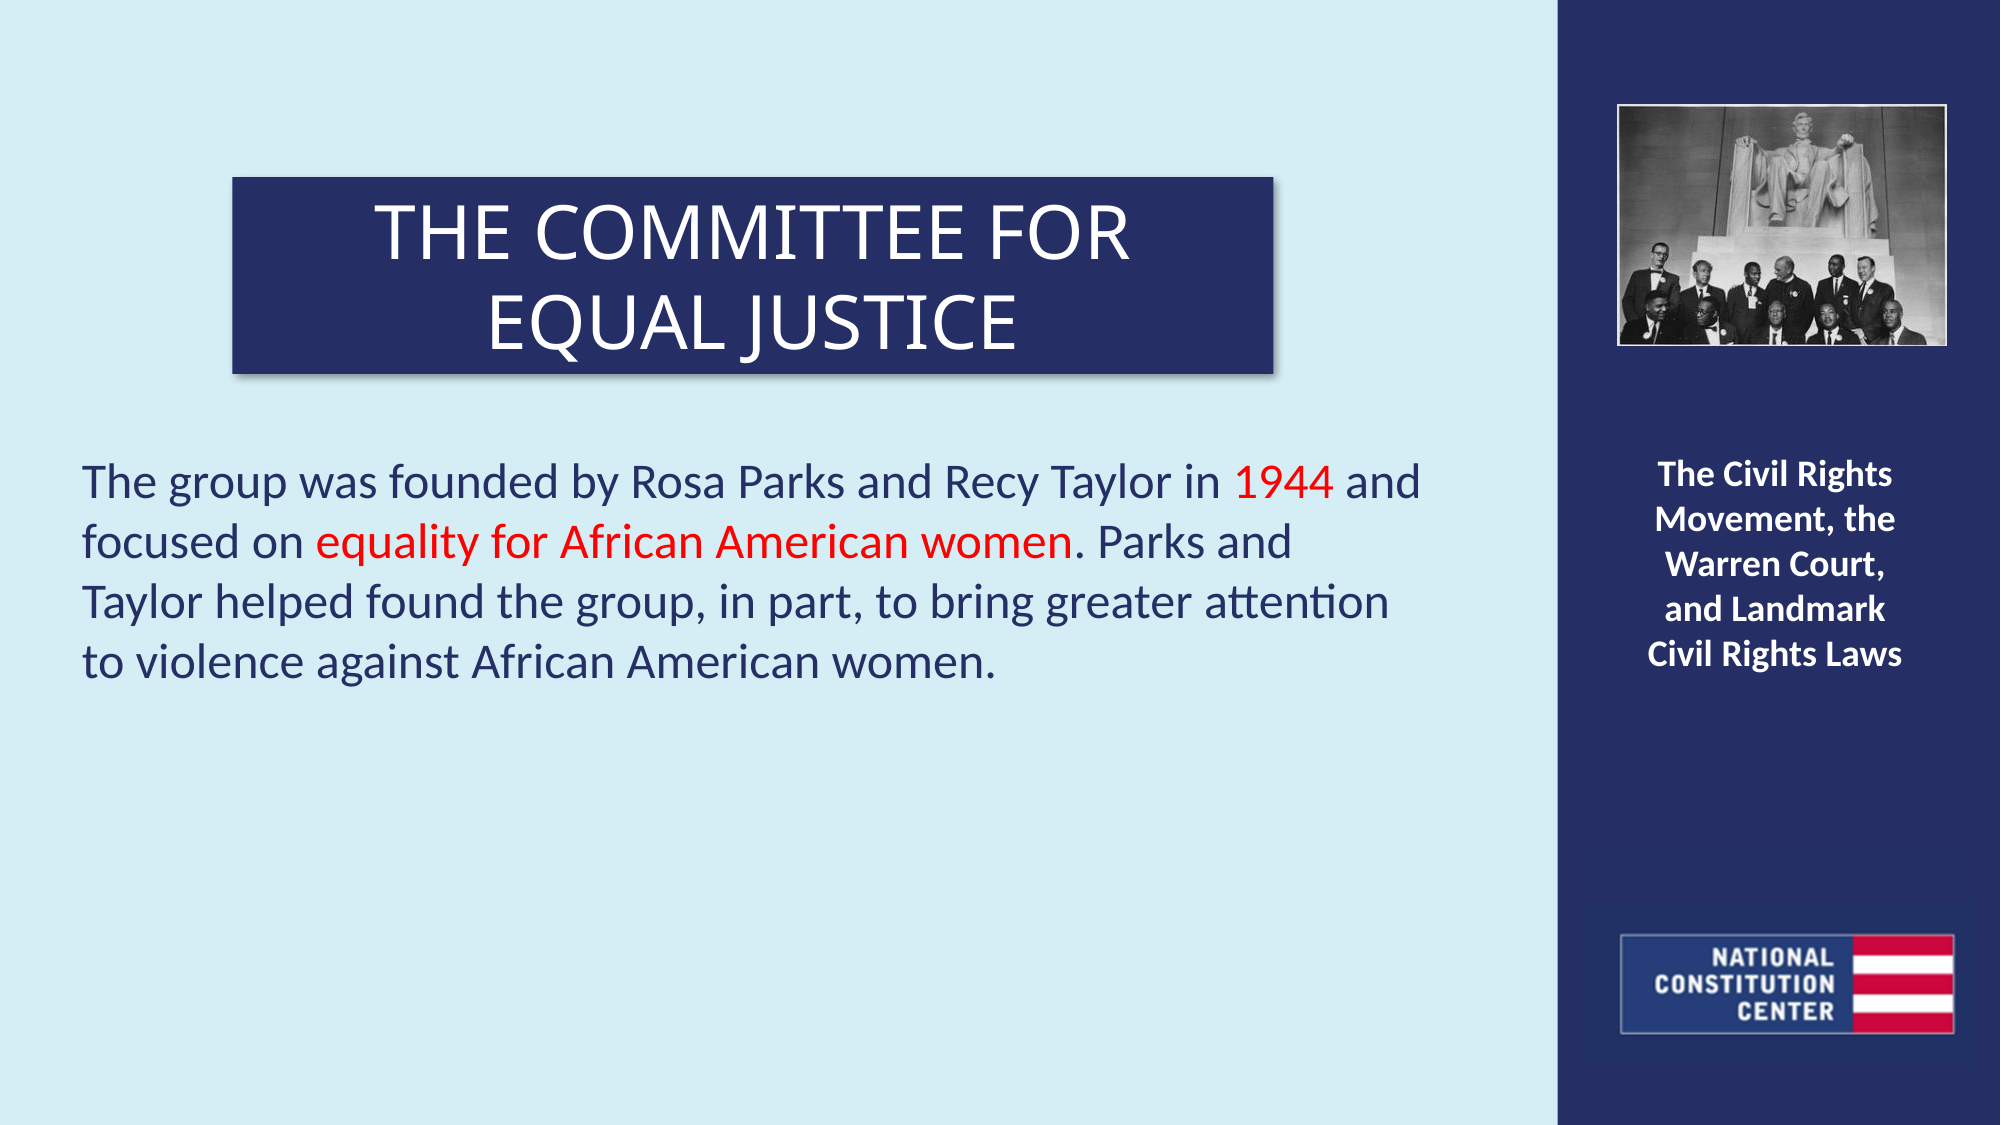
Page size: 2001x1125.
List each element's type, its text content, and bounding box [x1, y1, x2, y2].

text_box THE COMMITTEE FOR EQUAL JUSTICE [232, 177, 1274, 374]
picture [1616, 104, 1947, 347]
text_box [1557, 0, 2000, 1125]
picture [1582, 850, 1975, 1065]
text_box The group was founded by Rosa Parks and Recy Taylor in 1944 and focused on equality for African American women. Parks and Taylor helped found the group, in part, to bring greater attention to violence against African American women. [66, 441, 1439, 760]
text_box The Civil Rights Movement, the Warren Court, and Landmark Civil Rights Laws [1617, 441, 1933, 684]
picture [0, 0, 1557, 1125]
